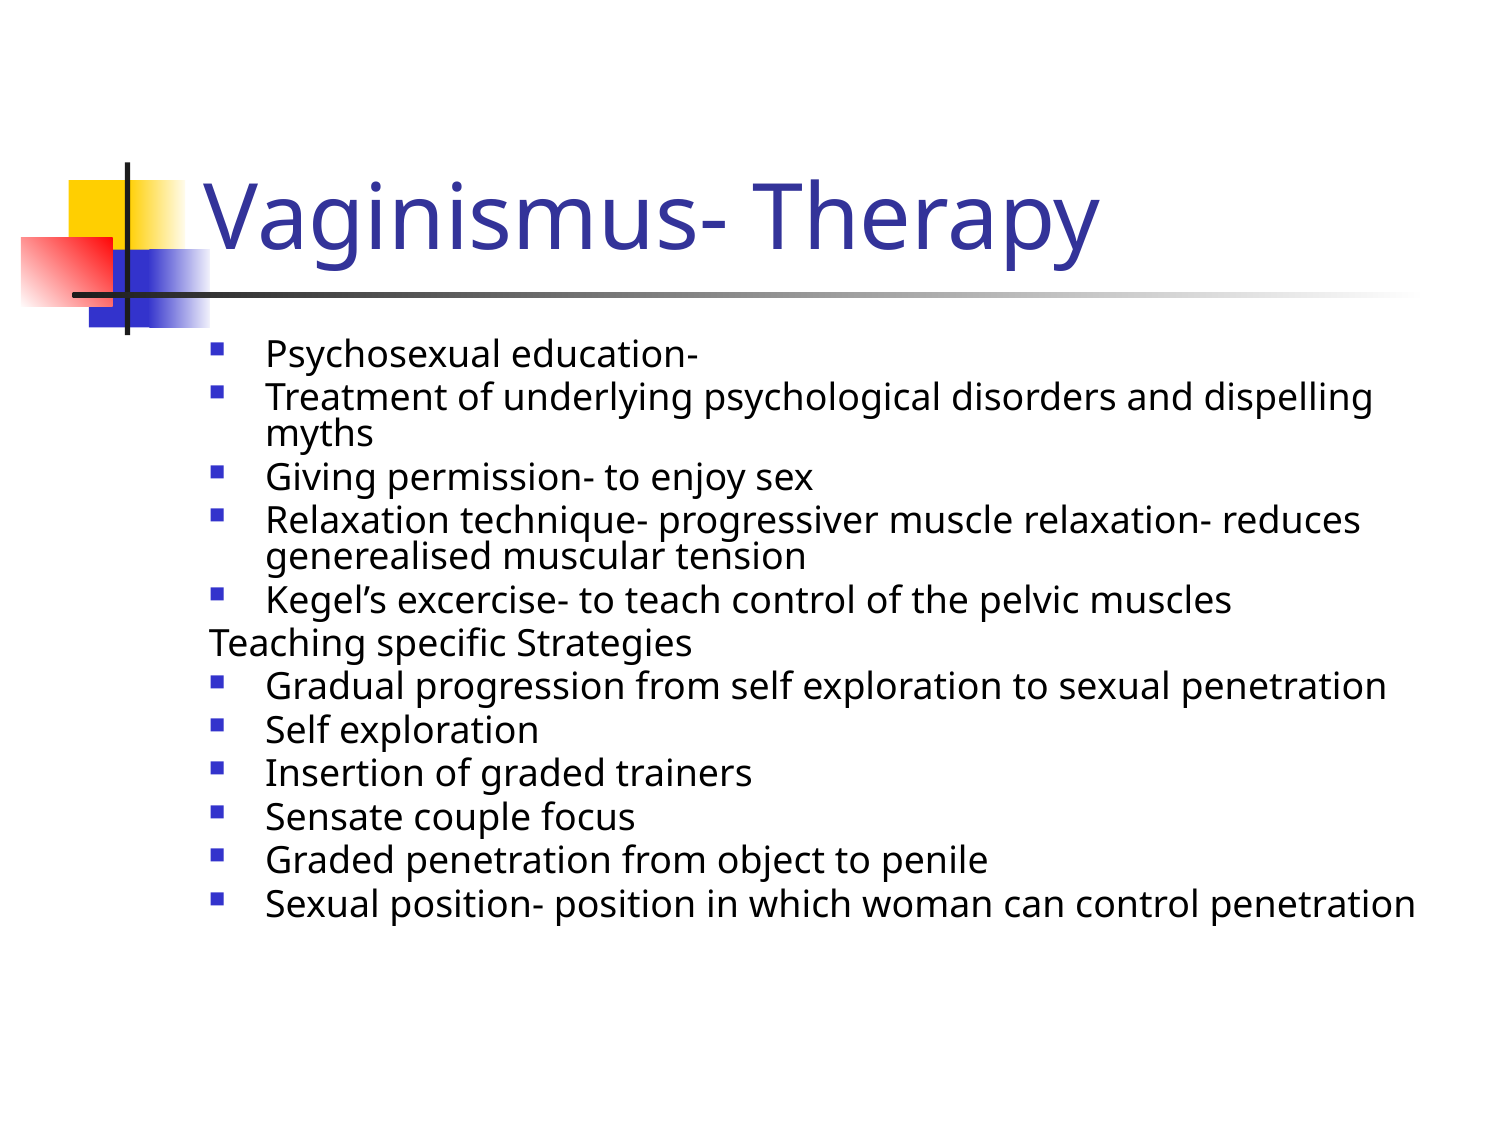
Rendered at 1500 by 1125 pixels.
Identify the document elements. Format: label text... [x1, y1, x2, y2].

title Vaginismus- Therapy [188, 34, 1468, 276]
list Psychosexual education- Treatment of underlying psychological disorders and dispelling myths Giving permission- to enjoy sex Relaxation technique- progressiver muscle relaxation- reduces generealised muscular tension Kegel’s excercise- to teach control of the pelvic muscles Teaching specific Strategies Gradual progression from self exploration to sexual penetration Self exploration Insertion of graded trainers Sensate couple focus Graded penetration from object to penile Sexual position- position in which woman can control penetration [193, 330, 1470, 1007]
